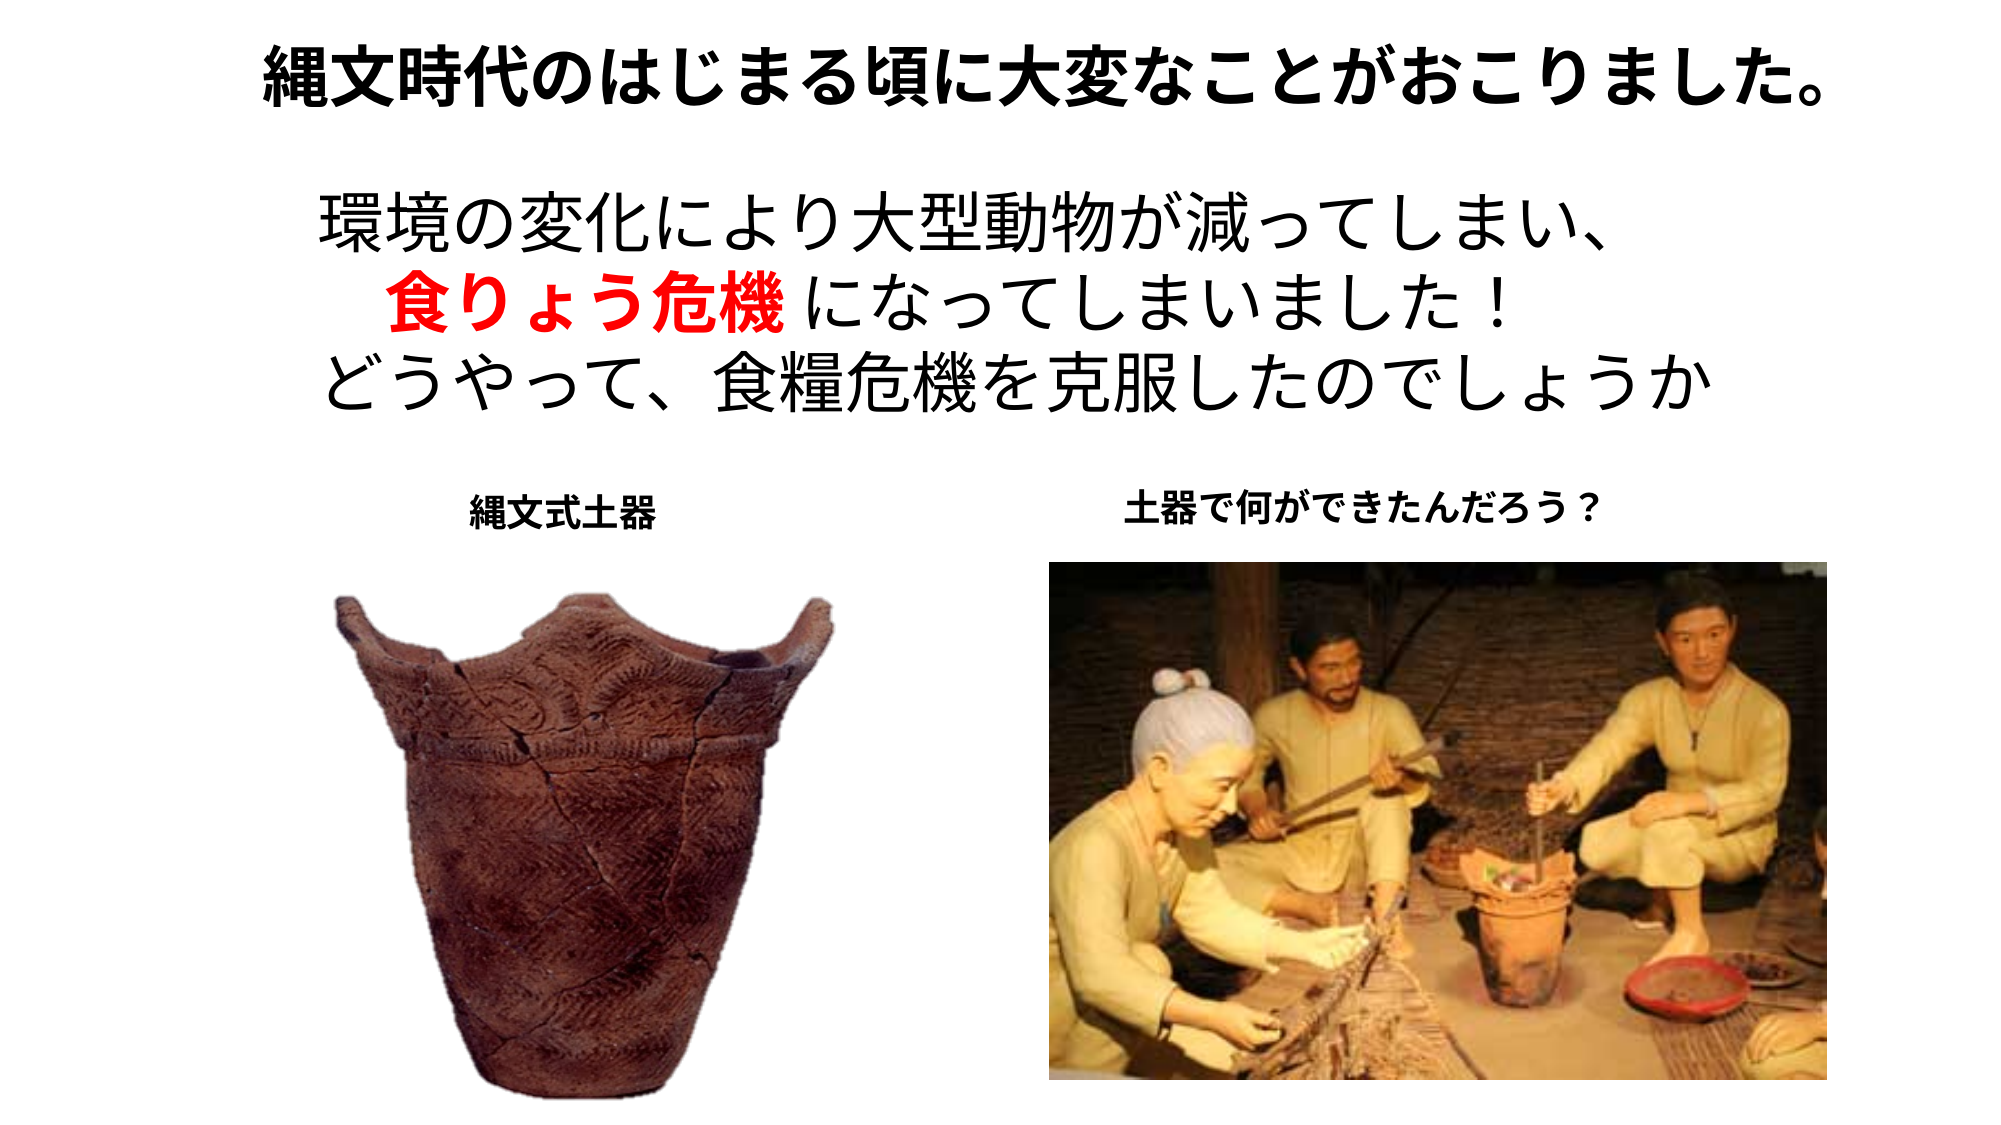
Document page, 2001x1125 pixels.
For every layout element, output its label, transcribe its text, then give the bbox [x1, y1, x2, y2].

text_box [264, 430, 892, 1104]
text_box 縄文時代のはじまる頃に大変なことがおこりました。 [241, 27, 1887, 143]
picture [1049, 562, 1827, 1080]
text_box 環境の変化により大型動物が減ってしまい、 食りょう危機 になってしまいました！ どうやって、食糧危機を克服したのでしょうか [303, 173, 1825, 429]
text_box 土器で何ができたんだろう？ [1108, 476, 1678, 537]
